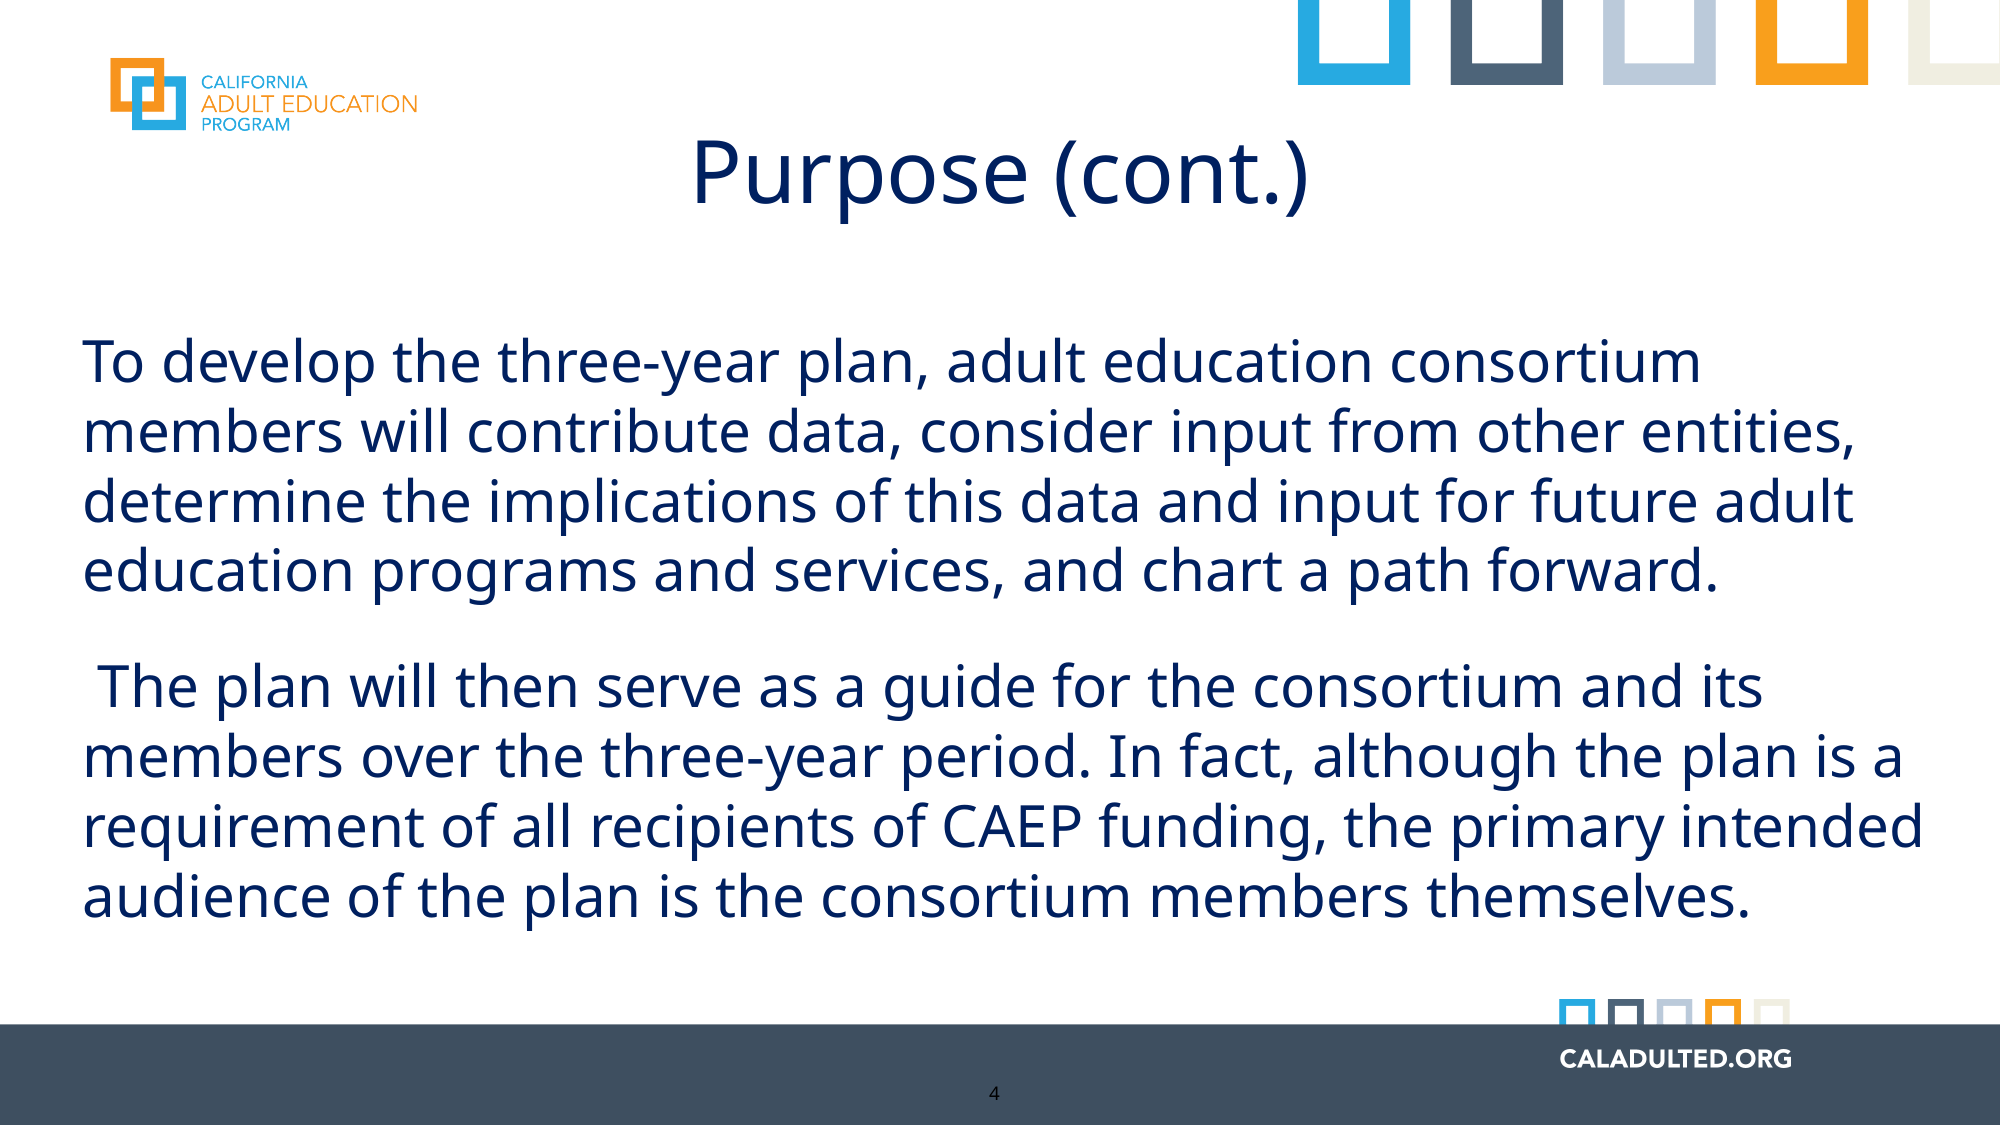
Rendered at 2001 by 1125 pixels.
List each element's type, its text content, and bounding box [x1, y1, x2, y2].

slide_number 4 [980, 1072, 1022, 1113]
title Purpose (cont.) [136, 59, 1863, 239]
picture [0, 0, 2000, 1125]
list To develop the three-year plan, adult education consortium members will contribute data, consider input from other entities, determine the implications of this data and input for future adult education programs and services, and chart a path forward. The plan will then serve as a guide for the consortium and its members over the three-year period. In fact, although the plan is a requirement of all recipients of CAEP funding, the primary intended audience of the plan is the consortium members themselves. [73, 239, 1945, 1014]
